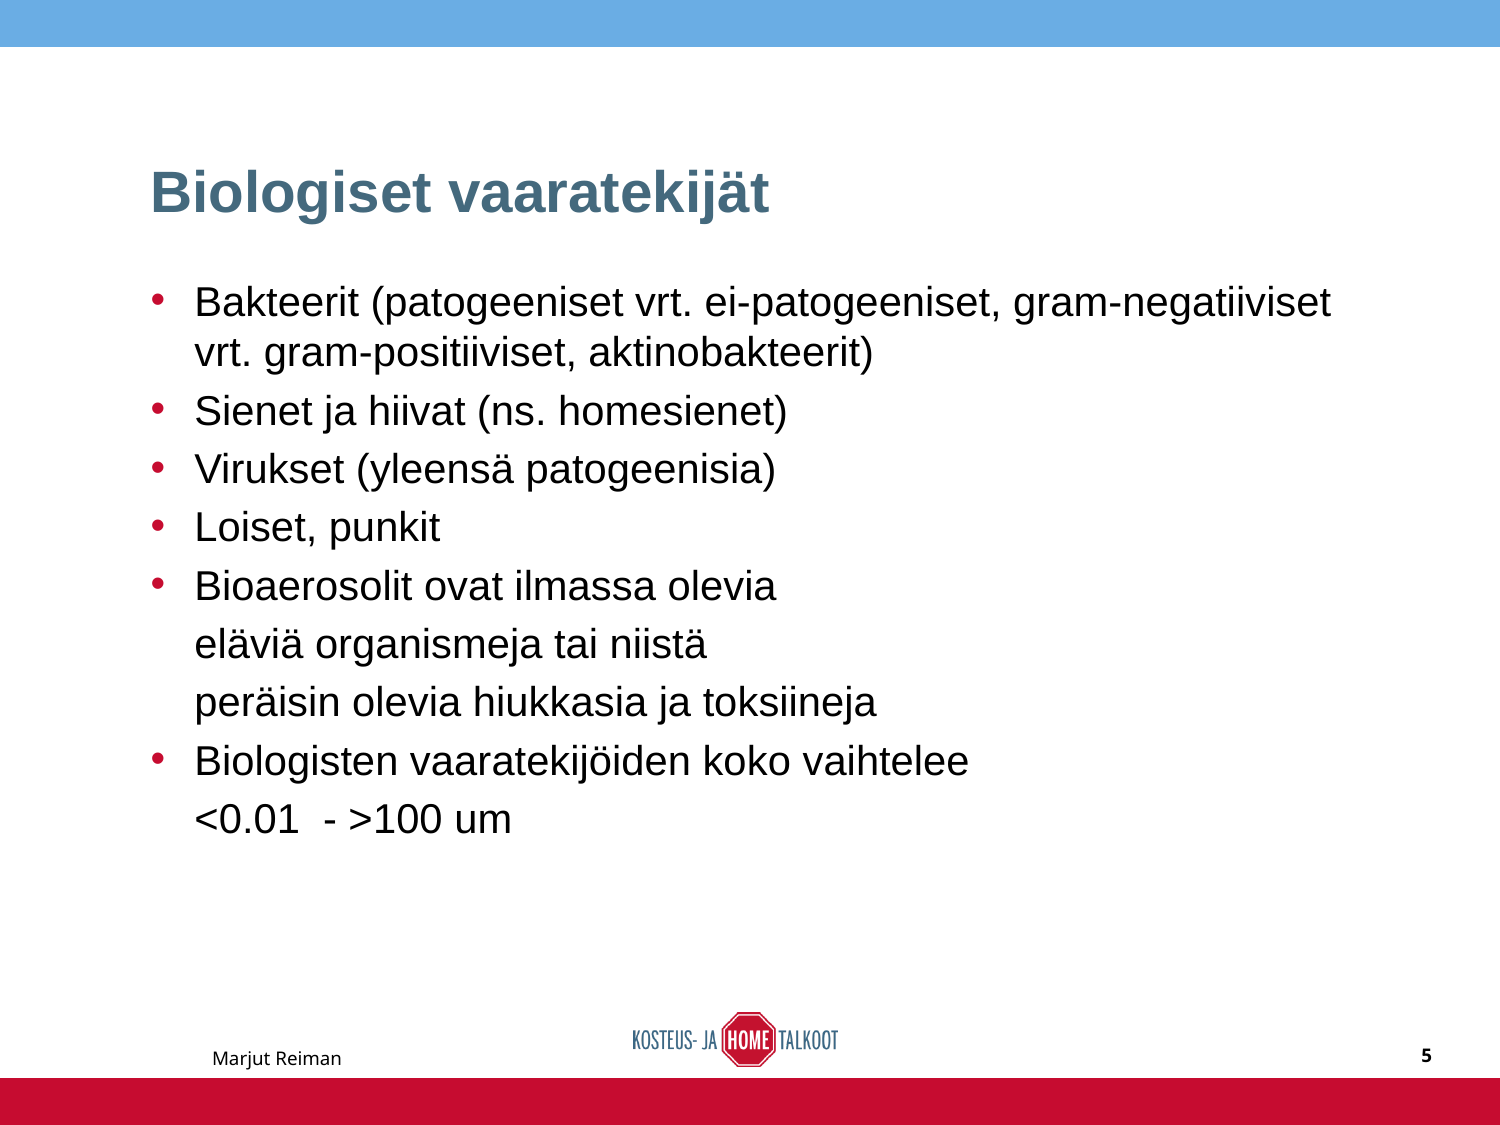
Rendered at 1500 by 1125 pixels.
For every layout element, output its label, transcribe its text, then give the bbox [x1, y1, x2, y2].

footer Marjut Reiman [197, 1016, 493, 1077]
slide_number 5 [1364, 1016, 1447, 1077]
picture [633, 1012, 838, 1067]
title Biologiset vaaratekijät [135, 54, 1365, 232]
list Bakteerit (patogeeniset vrt. ei-patogeeniset, gram-negatiiviset vrt. gram-positiiviset, aktinobakteerit) Sienet ja hiivat (ns. homesienet) Virukset (yleensä patogeenisia) Loiset, punkit Bioaerosolit ovat ilmassa olevia eläviä organismeja tai niistä peräisin olevia hiukkasia ja toksiineja Biologisten vaaratekijöiden koko vaihtelee <0.01 - >100 um [135, 267, 1365, 988]
